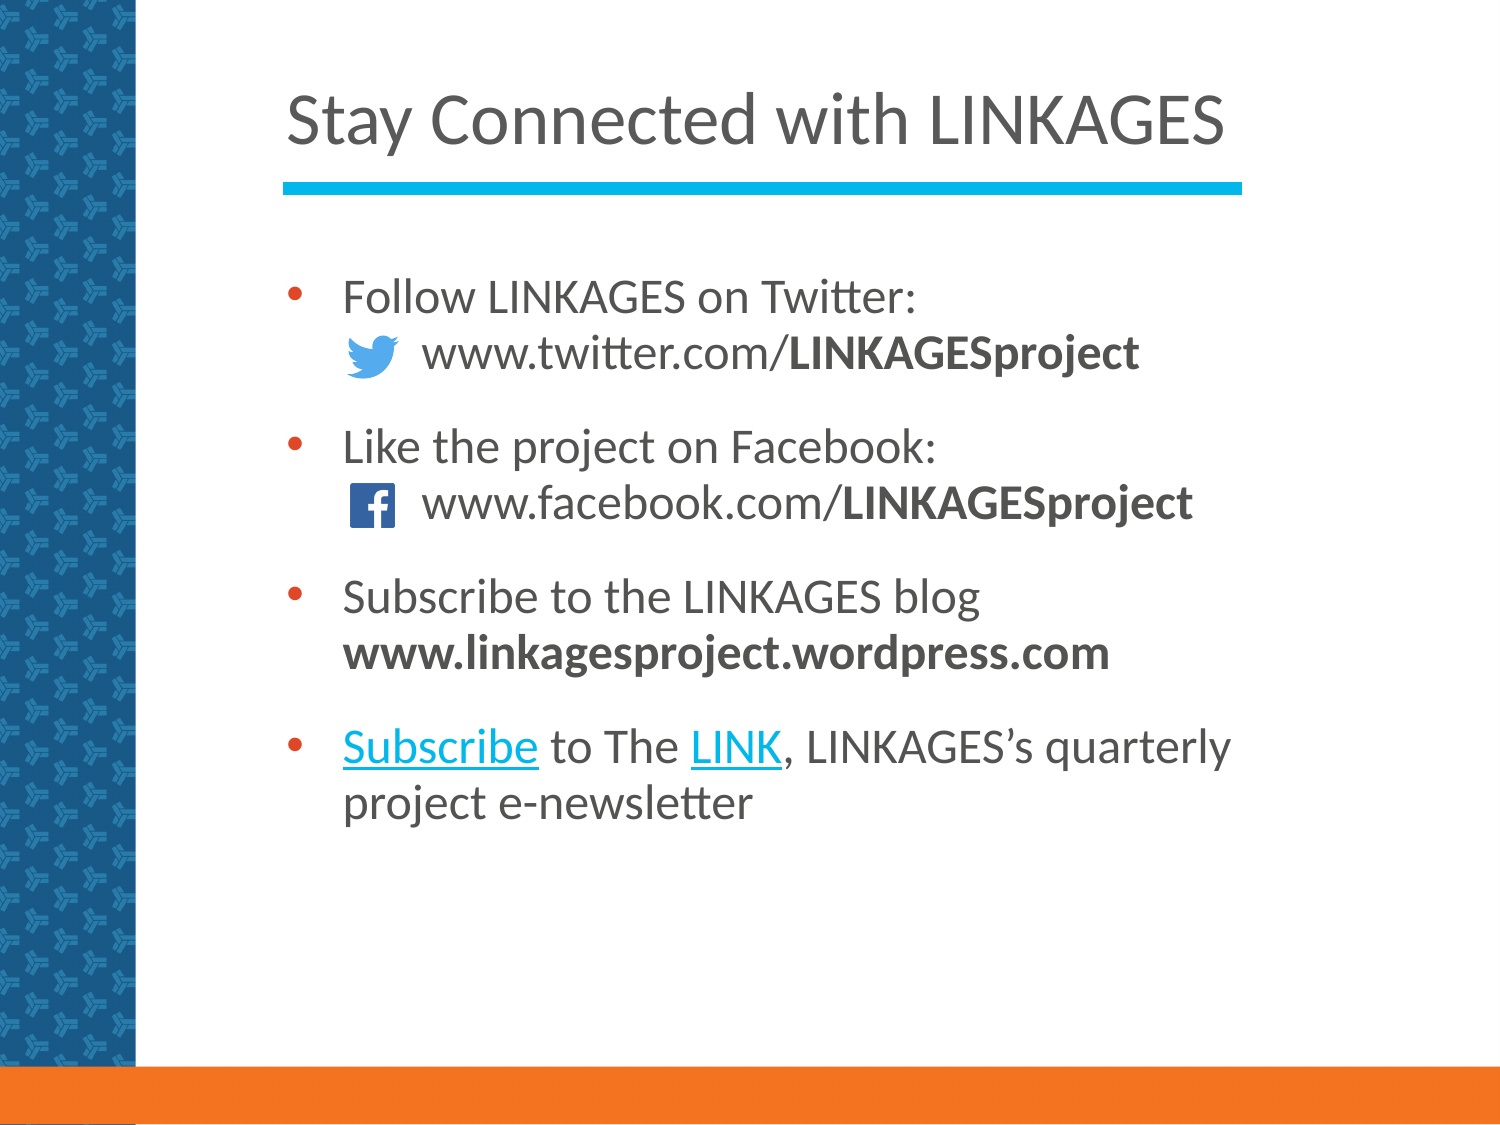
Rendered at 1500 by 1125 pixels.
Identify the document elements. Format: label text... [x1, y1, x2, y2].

list Follow LINKAGES on Twitter: www.twitter.com/LINKAGESproject Like the project on Facebook: www.facebook.com/LINKAGESproject Subscribe to the LINKAGES blog www.linkagesproject.wordpress.com Subscribe to The LINK, LINKAGES’s quarterly project e-newsletter [271, 259, 1425, 976]
picture [0, 0, 1500, 1125]
title Stay Connected with LINKAGES [271, 34, 1425, 195]
